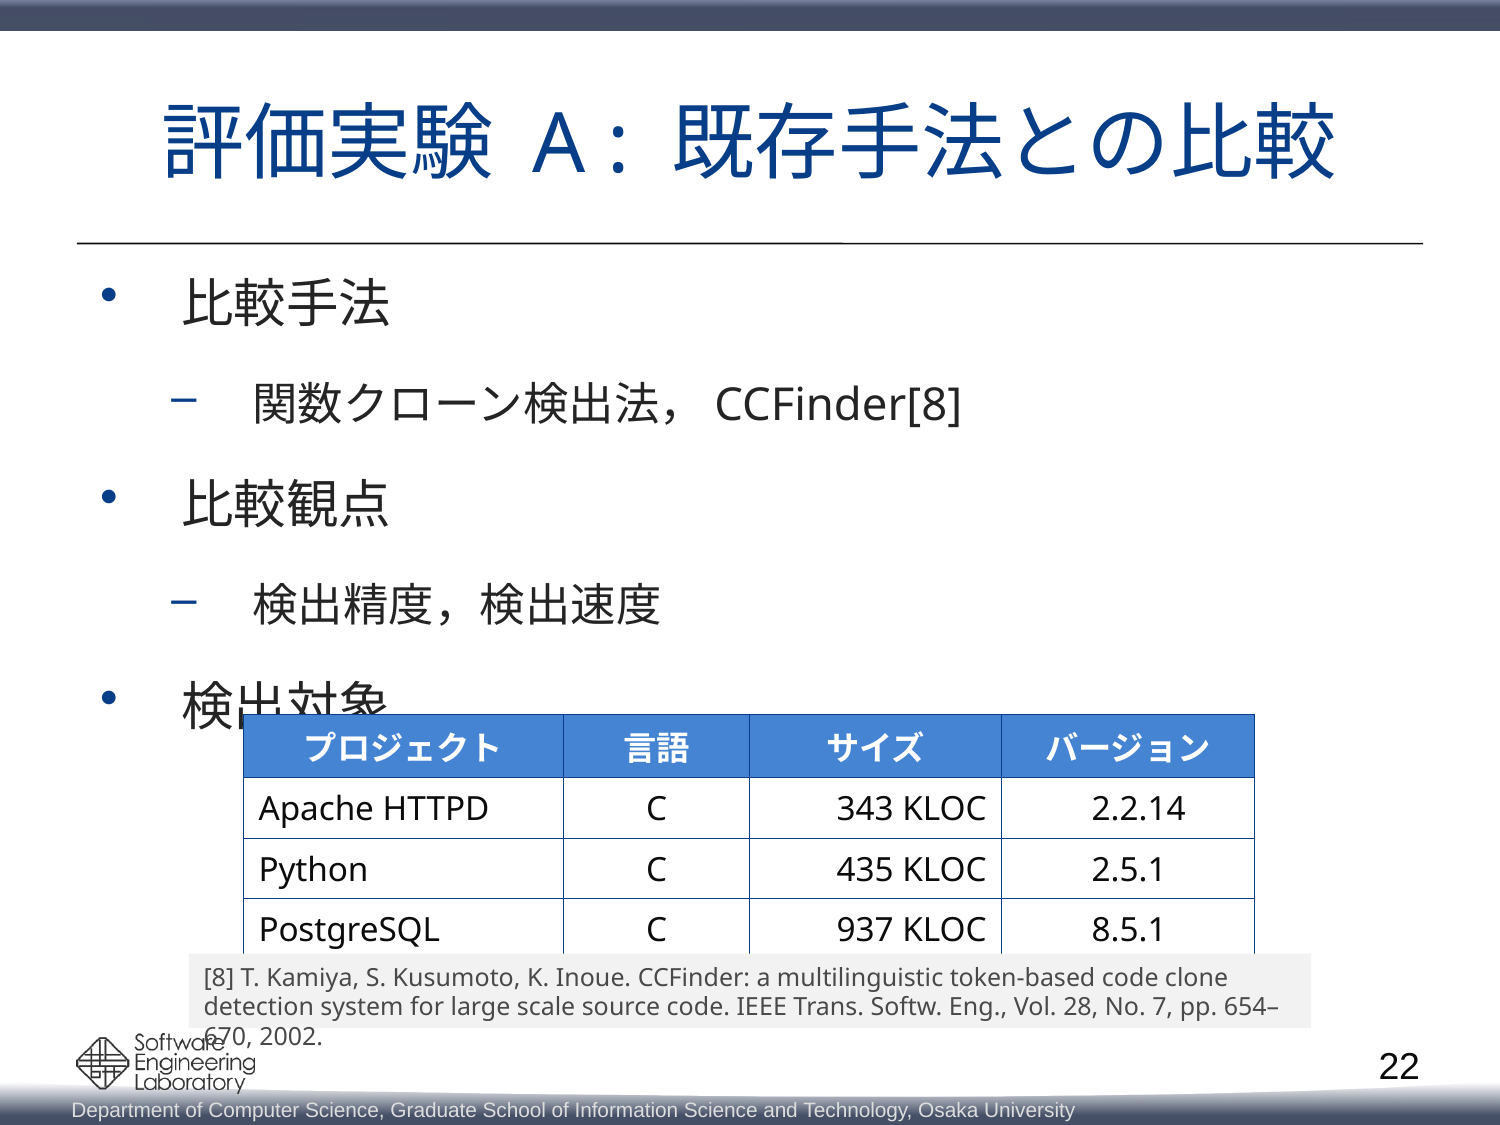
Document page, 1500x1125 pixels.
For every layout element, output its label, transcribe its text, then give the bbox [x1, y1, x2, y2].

picture [0, 1033, 1500, 1125]
list 比較手法 関数クローン検出法，CCFinder[8] 比較観点 検出精度，検出速度 検出対象 [74, 262, 1426, 745]
picture [0, 0, 1500, 31]
table_cell C [564, 839, 749, 898]
table_cell 343 KLOC [750, 778, 1001, 838]
title 評価実験 A : 既存手法との比較 [74, 44, 1424, 233]
table_header バージョン [1002, 715, 1254, 777]
table_cell 8.5.1 [1002, 899, 1254, 952]
table_header 言語 [564, 715, 749, 777]
table_cell Python [244, 839, 563, 898]
table_cell Apache HTTPD [244, 778, 563, 838]
table_cell C [564, 778, 749, 838]
table_cell C [564, 899, 749, 952]
slide_number 22 [1246, 1034, 1436, 1083]
text_box [8] T. Kamiya, S. Kusumoto, K. Inoue. CCFinder: a multilinguistic token-based code clone detection system for large scale source code. IEEE Trans. Softw. Eng., Vol. 28, No. 7, pp. 654–670, 2002. [187, 952, 1313, 1030]
table_header プロジェクト [244, 715, 563, 777]
table_cell 937 KLOC [750, 899, 1001, 952]
table_header サイズ [750, 715, 1001, 777]
table_cell PostgreSQL [244, 899, 563, 952]
table_cell 2.5.1 [1002, 839, 1254, 898]
table_cell 435 KLOC [750, 839, 1001, 898]
table_cell 2.2.14 [1002, 778, 1254, 838]
